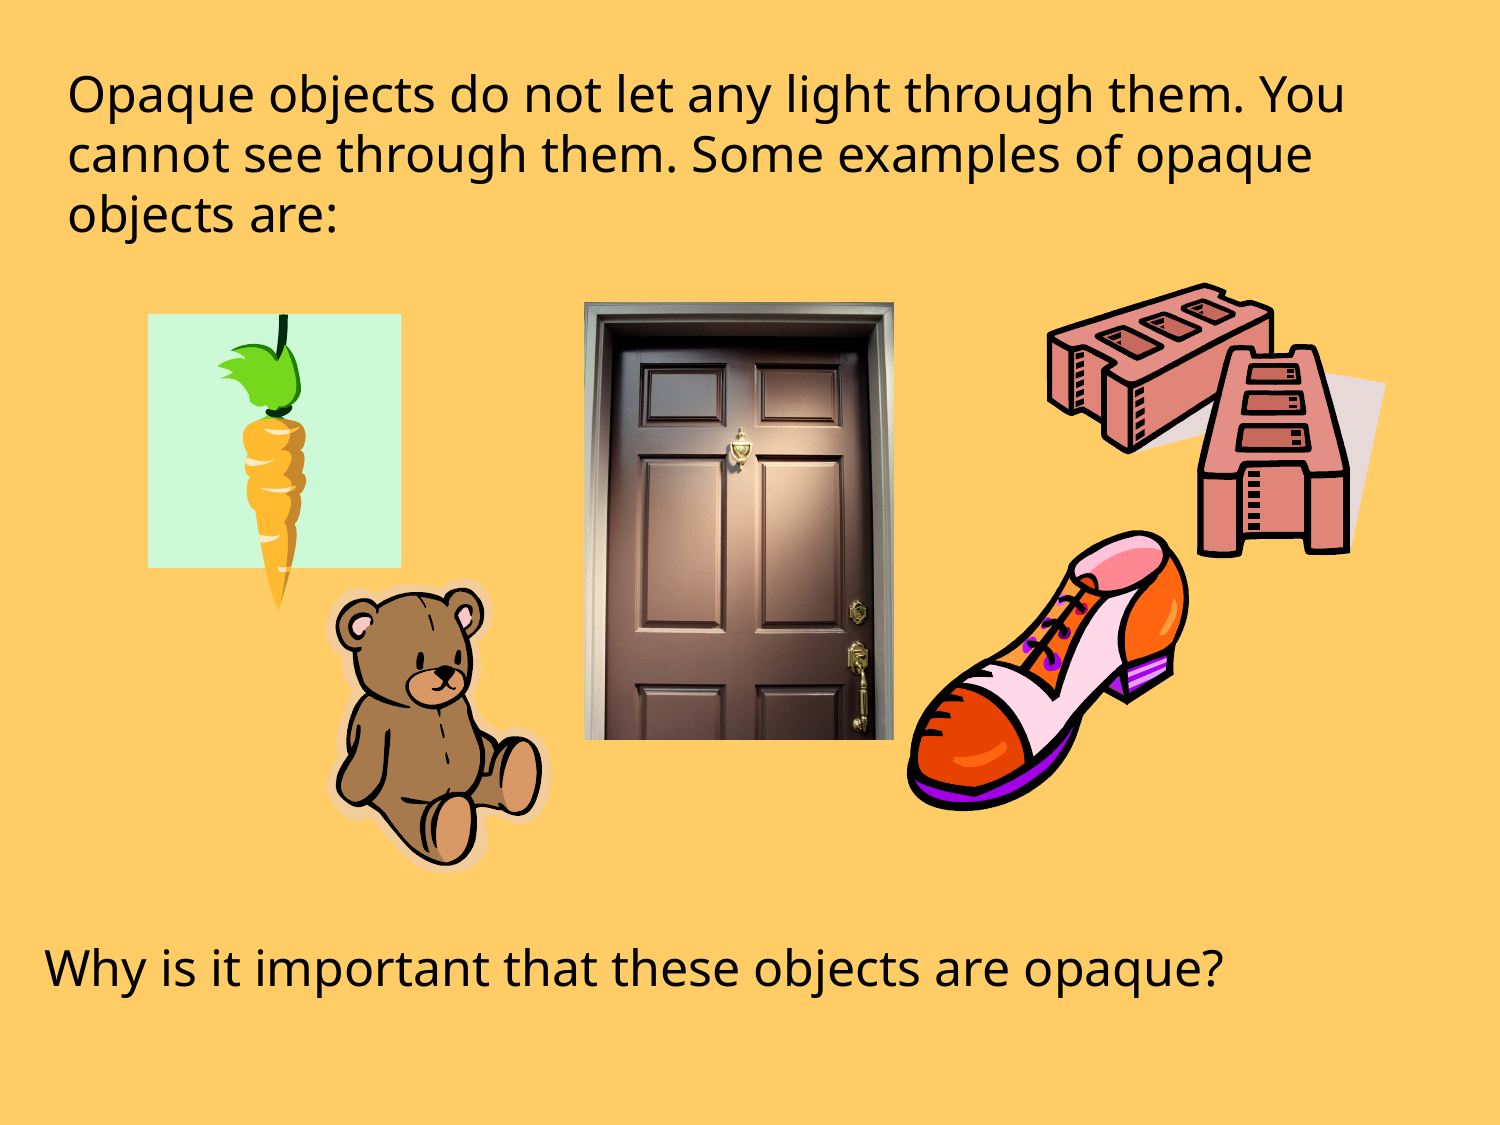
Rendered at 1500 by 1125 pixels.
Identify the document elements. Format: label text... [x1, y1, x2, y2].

text_box Why is it important that these objects are opaque? [29, 928, 1465, 1004]
picture [903, 278, 1391, 815]
picture [584, 302, 894, 740]
picture [147, 314, 557, 879]
text_box Opaque objects do not let any light through them. You cannot see through them. Some examples of opaque objects are: [53, 54, 1447, 250]
